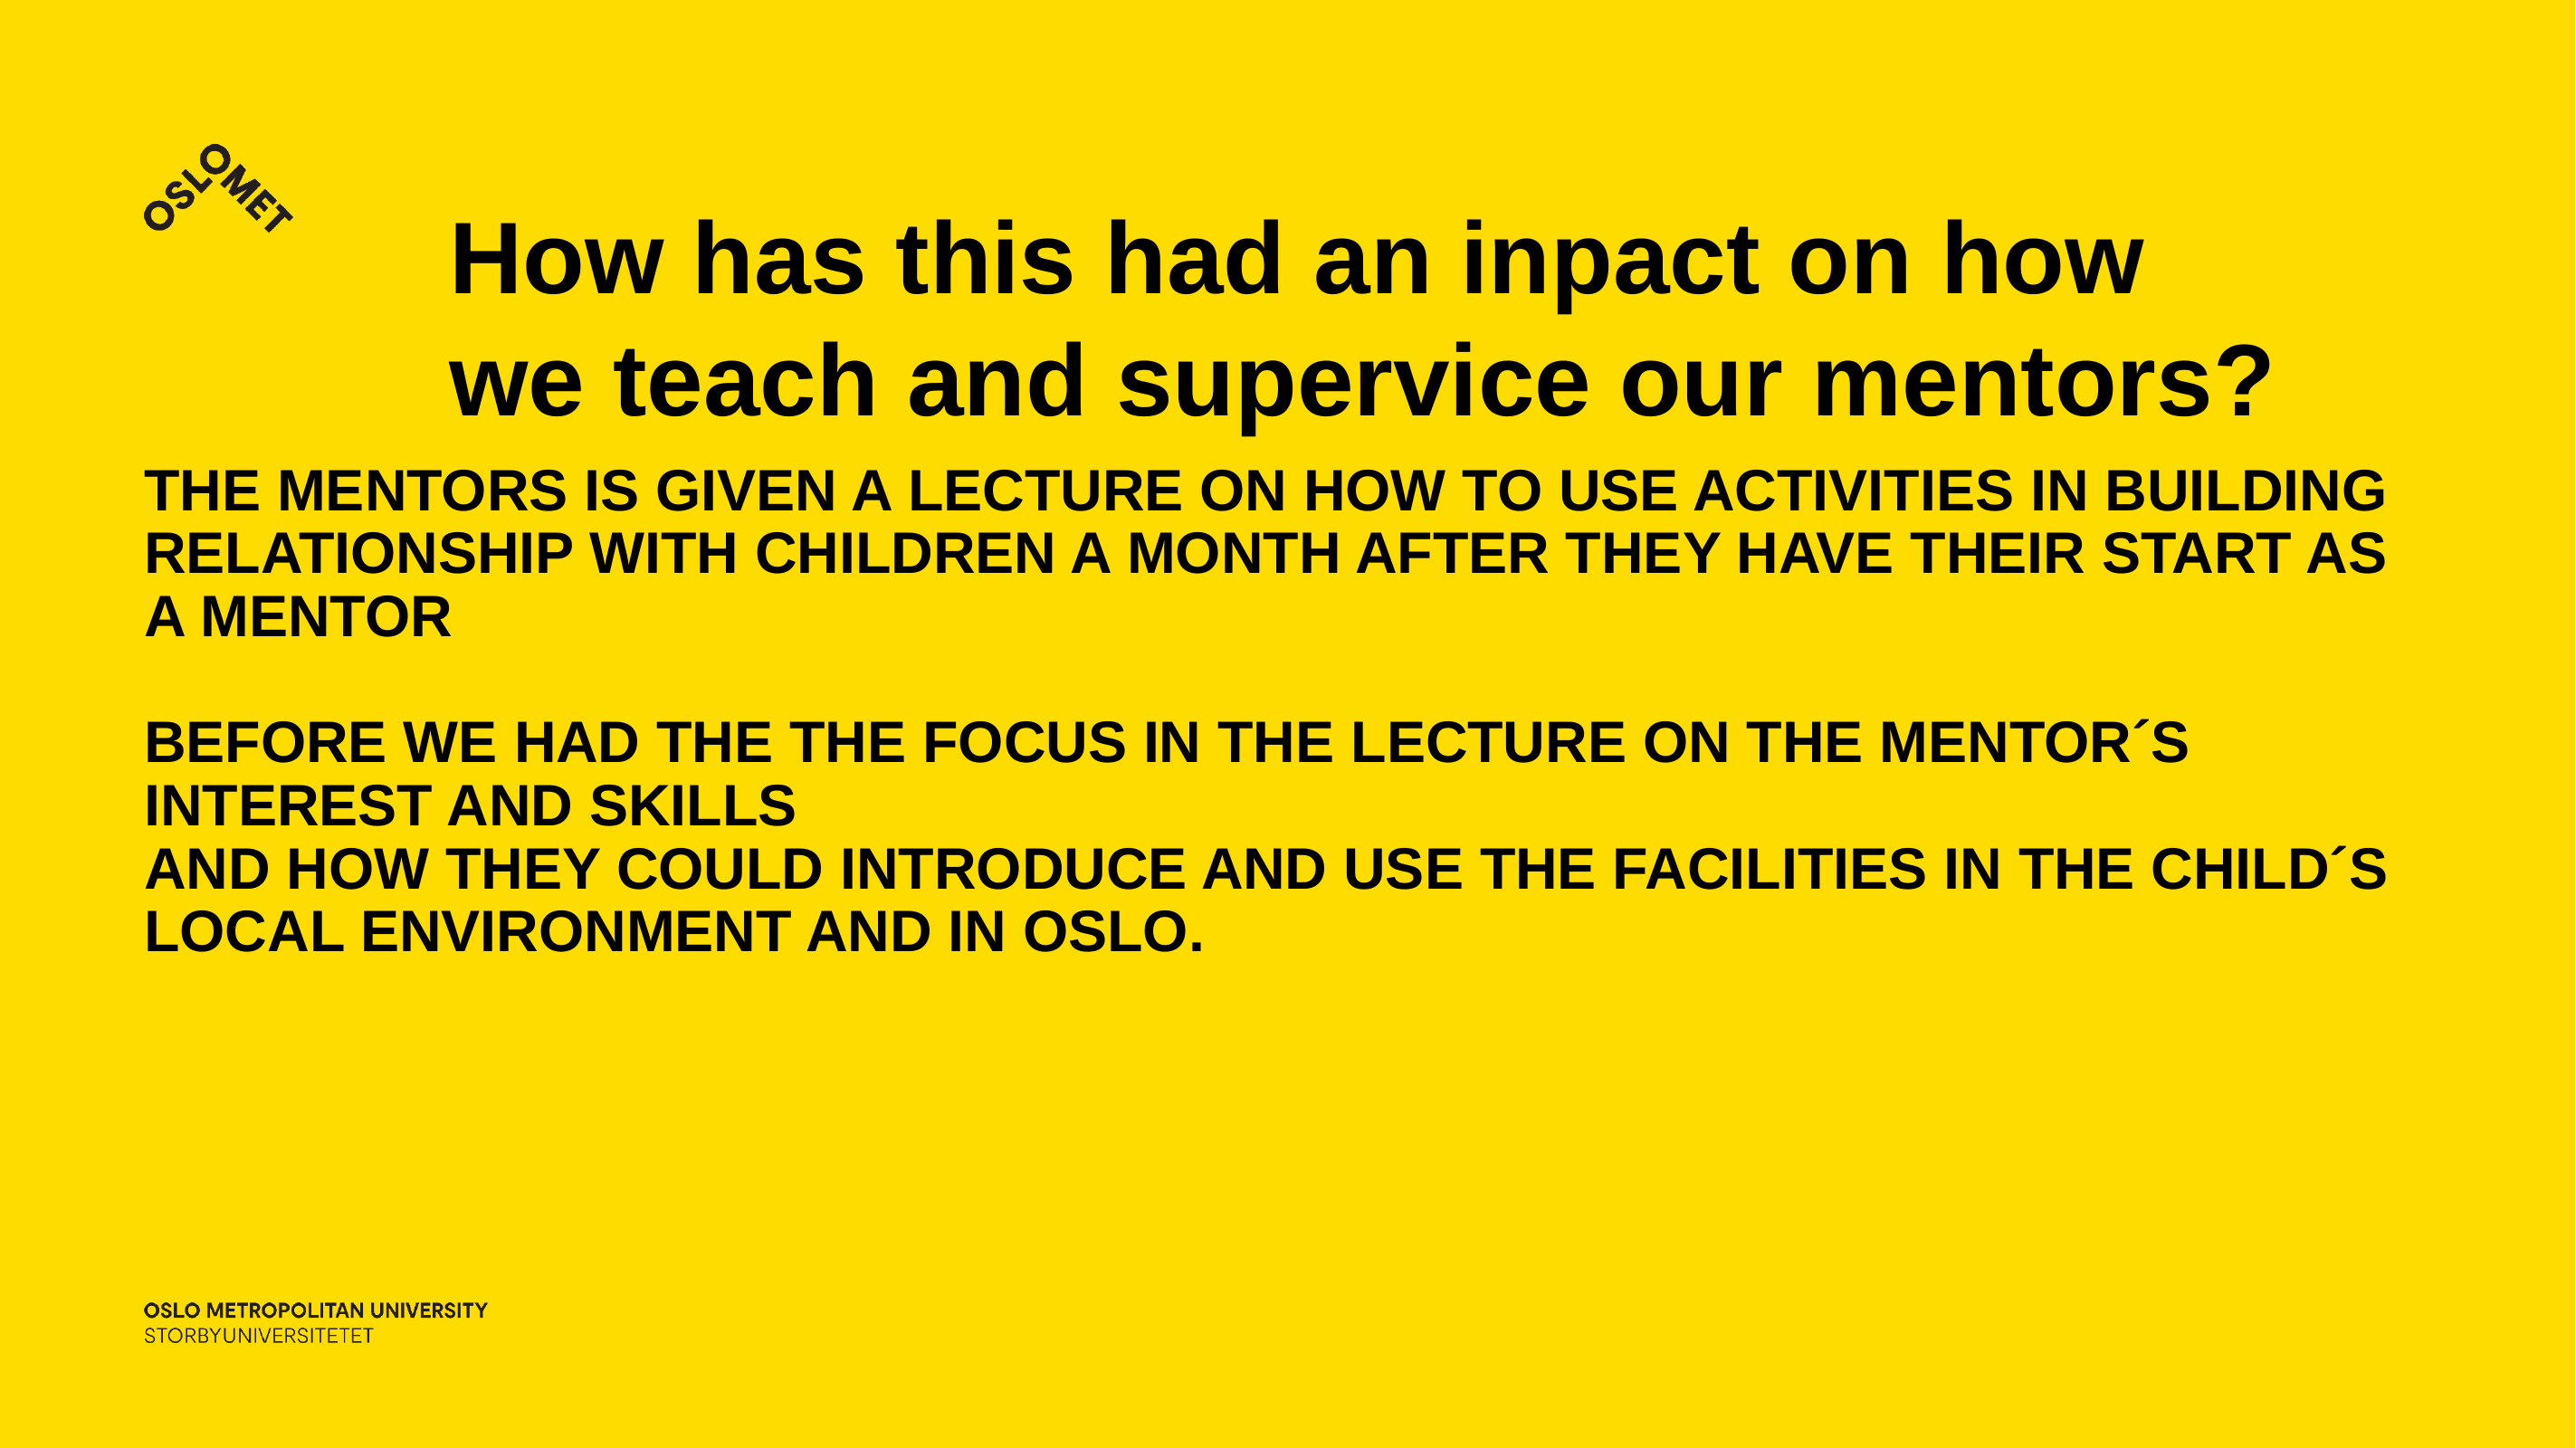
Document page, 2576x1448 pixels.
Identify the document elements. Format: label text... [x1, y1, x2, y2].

picture [144, 144, 293, 233]
title The mentors is given a lecture on how to use activities in building relationship with children a month after they have their start as a mentor Before we had the the focus in the lecture on the mentor´s interest and skills And how they could introduce and use the facilities in the child´s local environment and in Oslo. [144, 426, 2428, 1448]
text_box How has this had an inpact on how we teach and supervice our mentors? [435, 185, 2302, 443]
